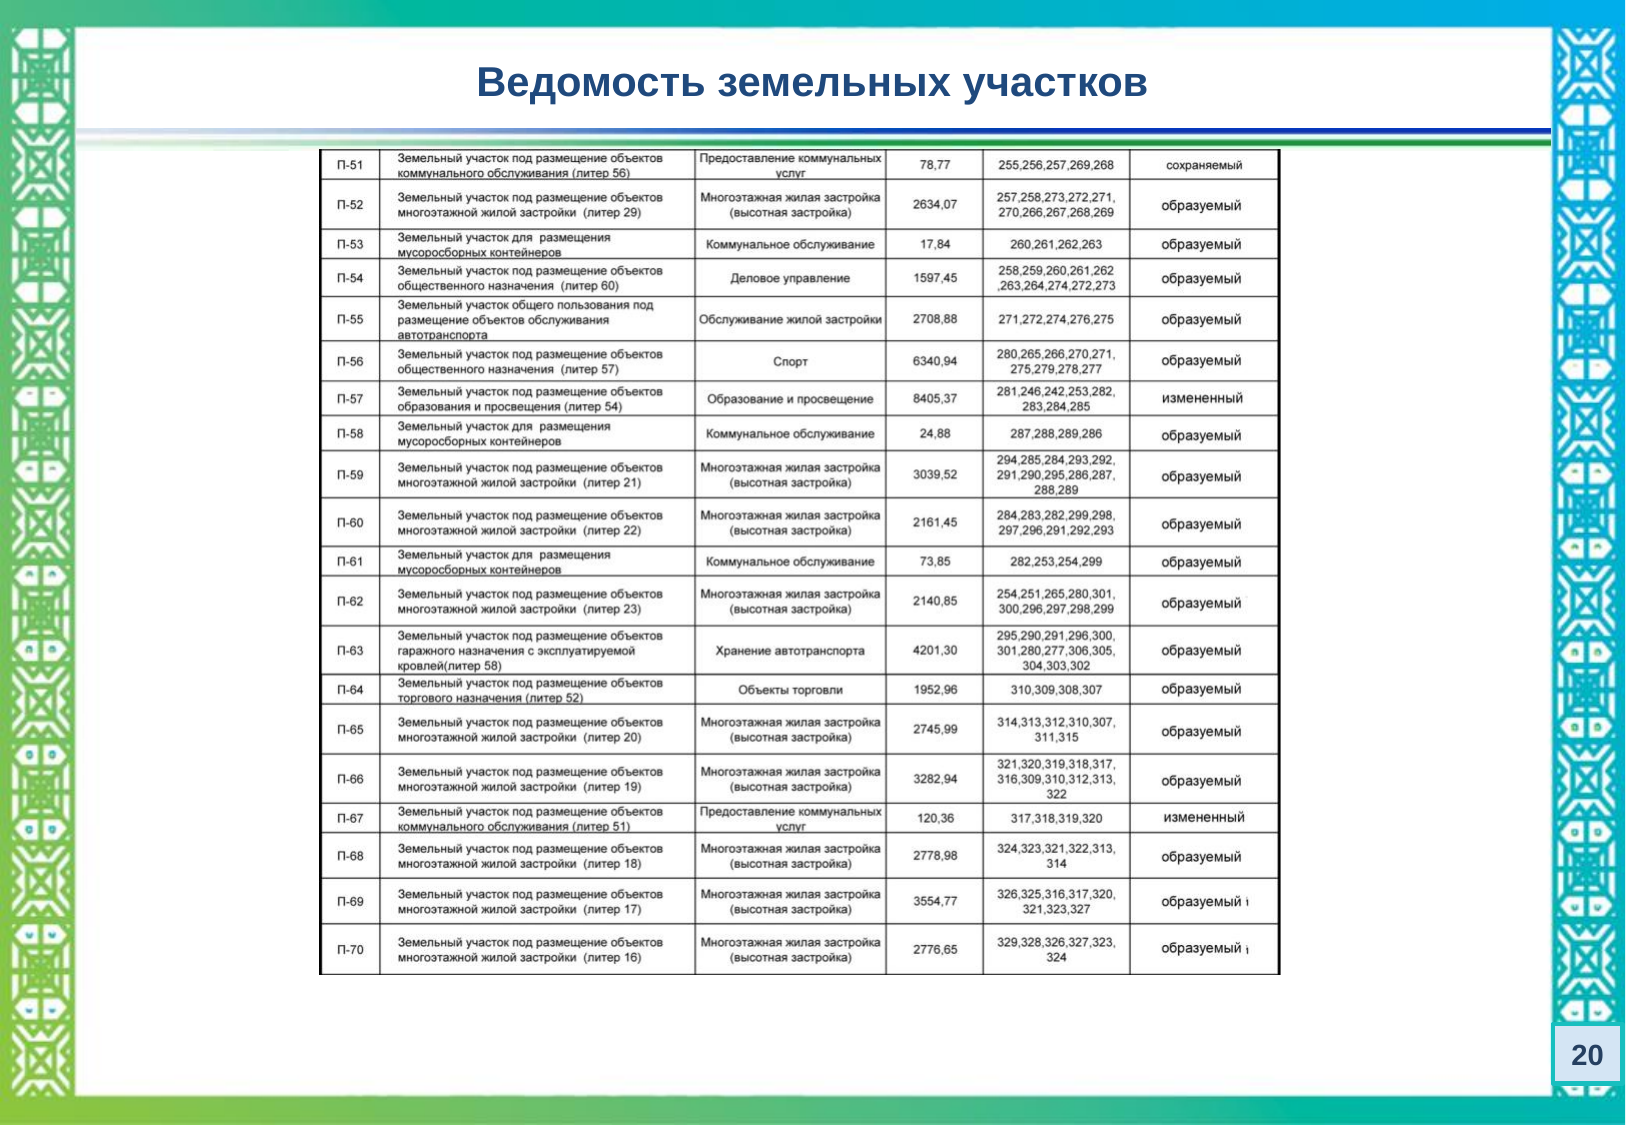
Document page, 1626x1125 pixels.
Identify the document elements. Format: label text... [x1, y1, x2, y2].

picture [0, 0, 1626, 1125]
picture [1622, 430, 1626, 446]
text_box 20 [1551, 1022, 1625, 1086]
text_box Ведомость земельных участков [62, 46, 1563, 113]
